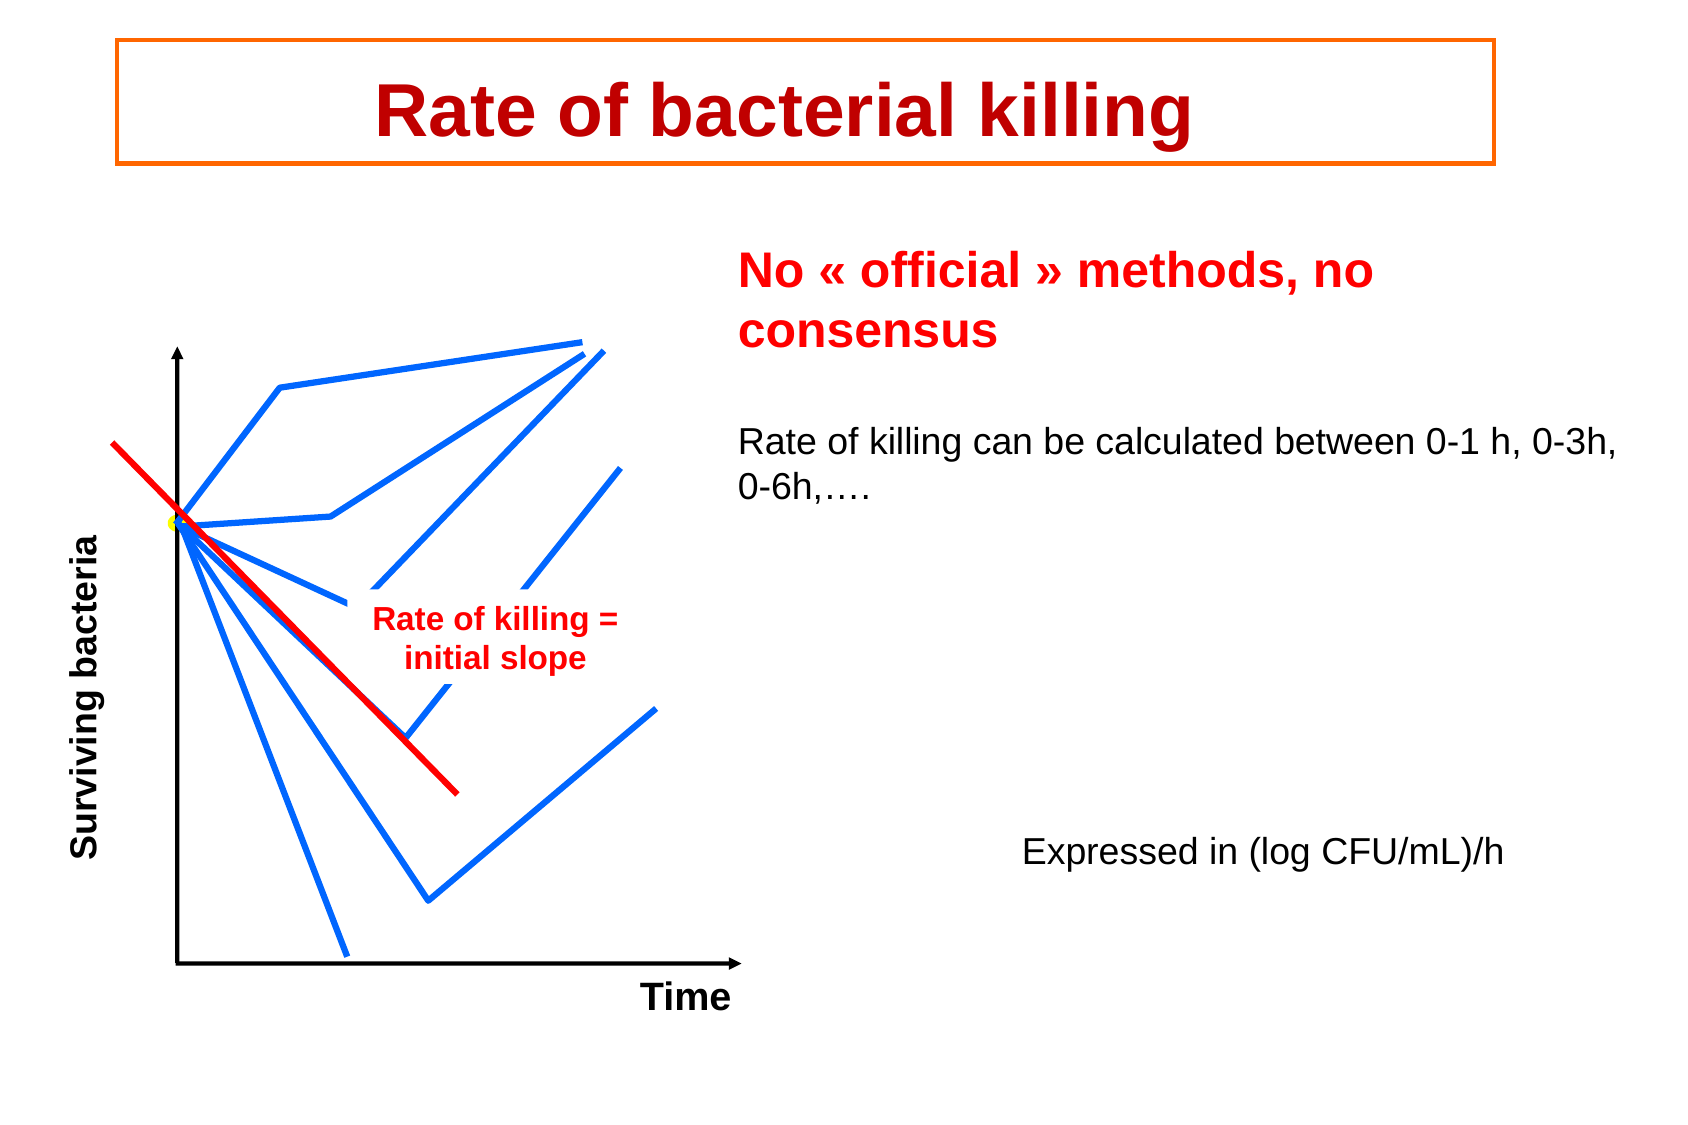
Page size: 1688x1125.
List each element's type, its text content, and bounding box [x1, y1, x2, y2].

text_box [171, 518, 177, 528]
text_box [259, 353, 585, 493]
text_box Expressed in (log CFU/mL)/h [1007, 819, 1520, 880]
text_box [171, 346, 184, 509]
text_box [175, 957, 742, 970]
text_box Rate of bacterial killing [116, 39, 1494, 164]
text_box Time [628, 956, 743, 1023]
text_box Rate of killing = initial slope [347, 589, 644, 684]
text_box [175, 342, 583, 525]
text_box [196, 350, 604, 520]
text_box [178, 467, 621, 589]
text_box Surviving bacteria [46, 462, 109, 872]
text_box [59, 221, 1666, 1087]
text_box [177, 523, 657, 901]
